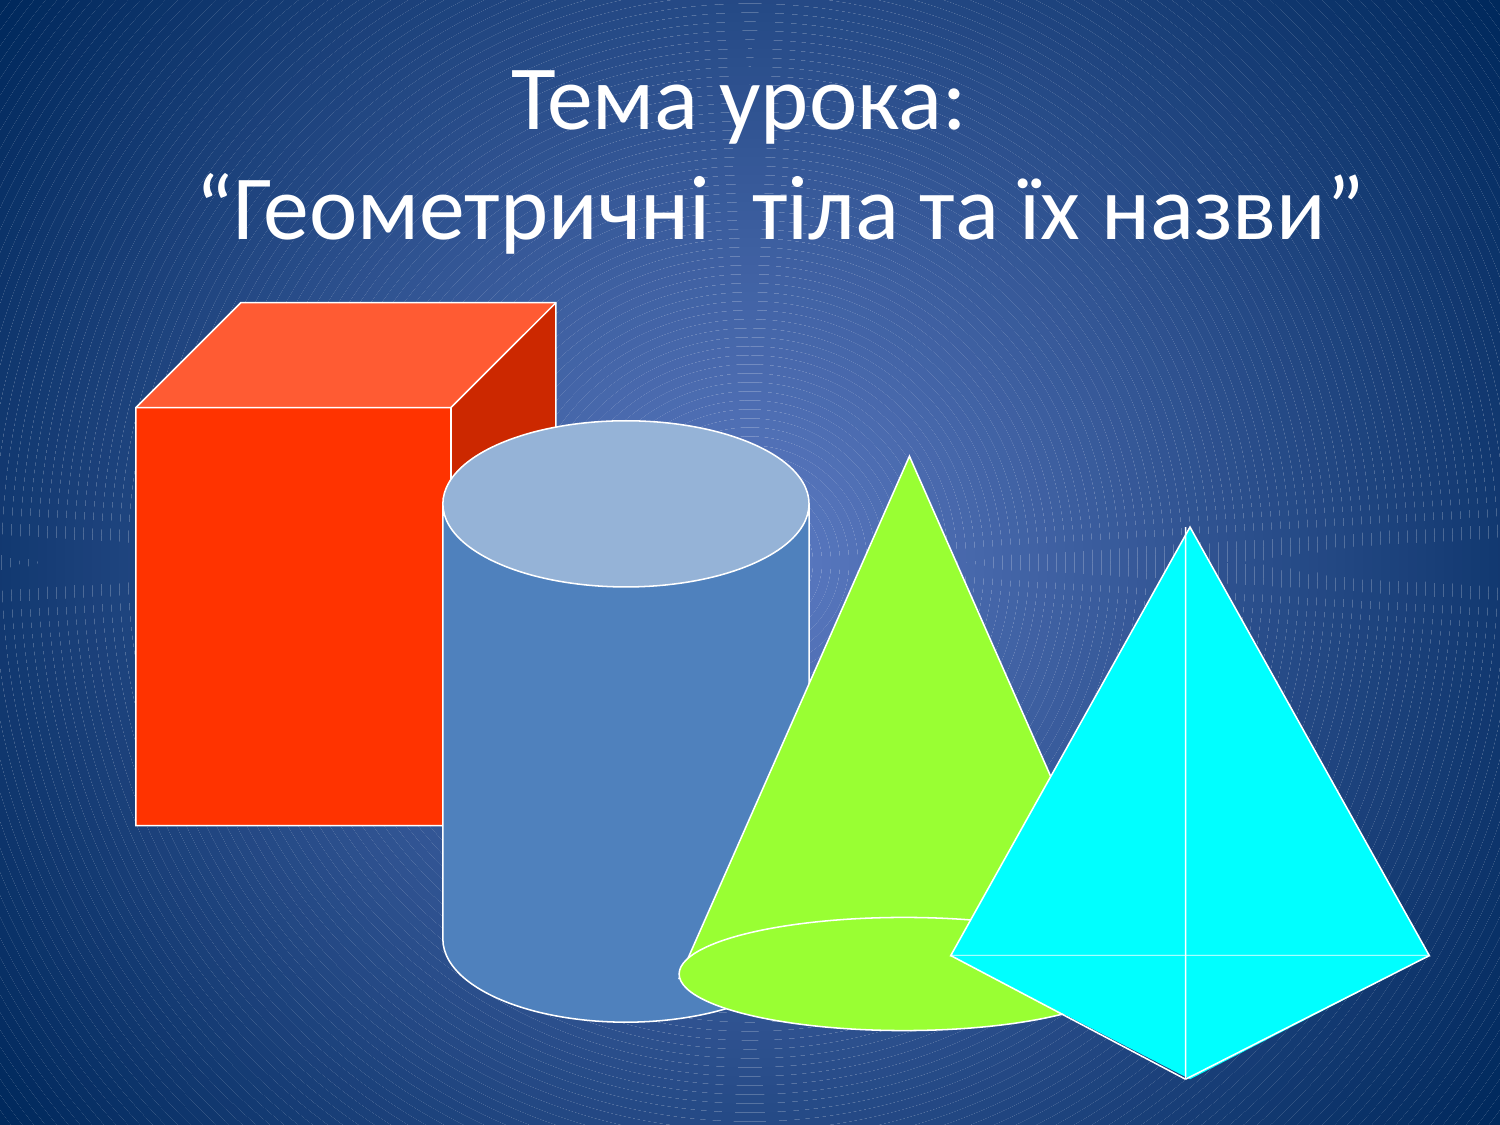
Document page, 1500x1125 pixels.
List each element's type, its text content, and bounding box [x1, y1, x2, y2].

text_box [135, 356, 503, 826]
text_box [442, 420, 772, 1023]
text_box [950, 526, 1430, 1080]
text_box Тема урока: “Геометричні тіла та їх назви” [64, 30, 1436, 356]
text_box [678, 455, 1141, 1031]
